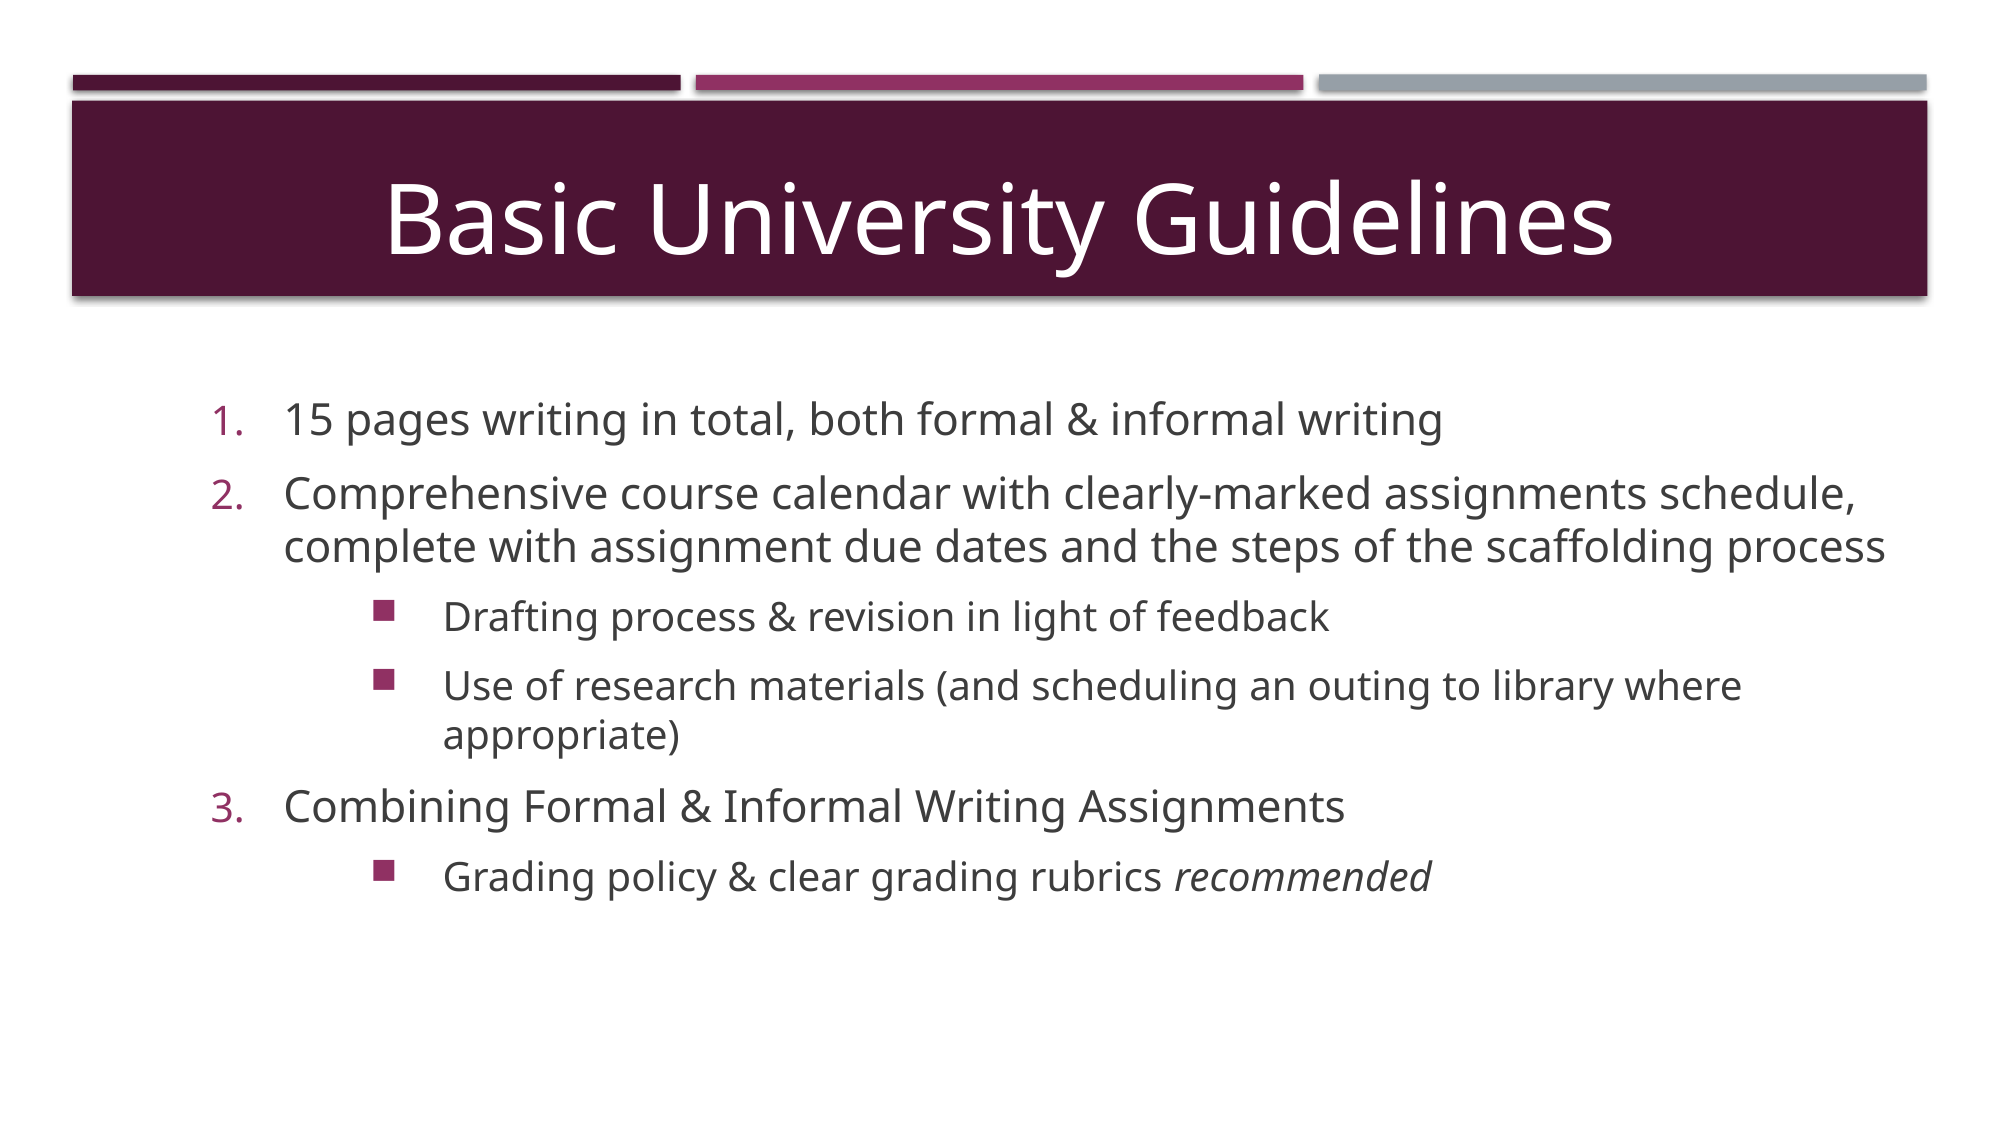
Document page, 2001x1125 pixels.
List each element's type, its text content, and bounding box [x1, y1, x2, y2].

list 15 pages writing in total, both formal & informal writing Comprehensive course calendar with clearly-marked assignments schedule, complete with assignment due dates and the steps of the scaffolding process Drafting process & revision in light of feedback Use of research materials (and scheduling an outing to library where appropriate) Combining Formal & Informal Writing Assignments Grading policy & clear grading rubrics recommended [95, 383, 1905, 962]
title Basic University Guidelines [95, 115, 1905, 282]
